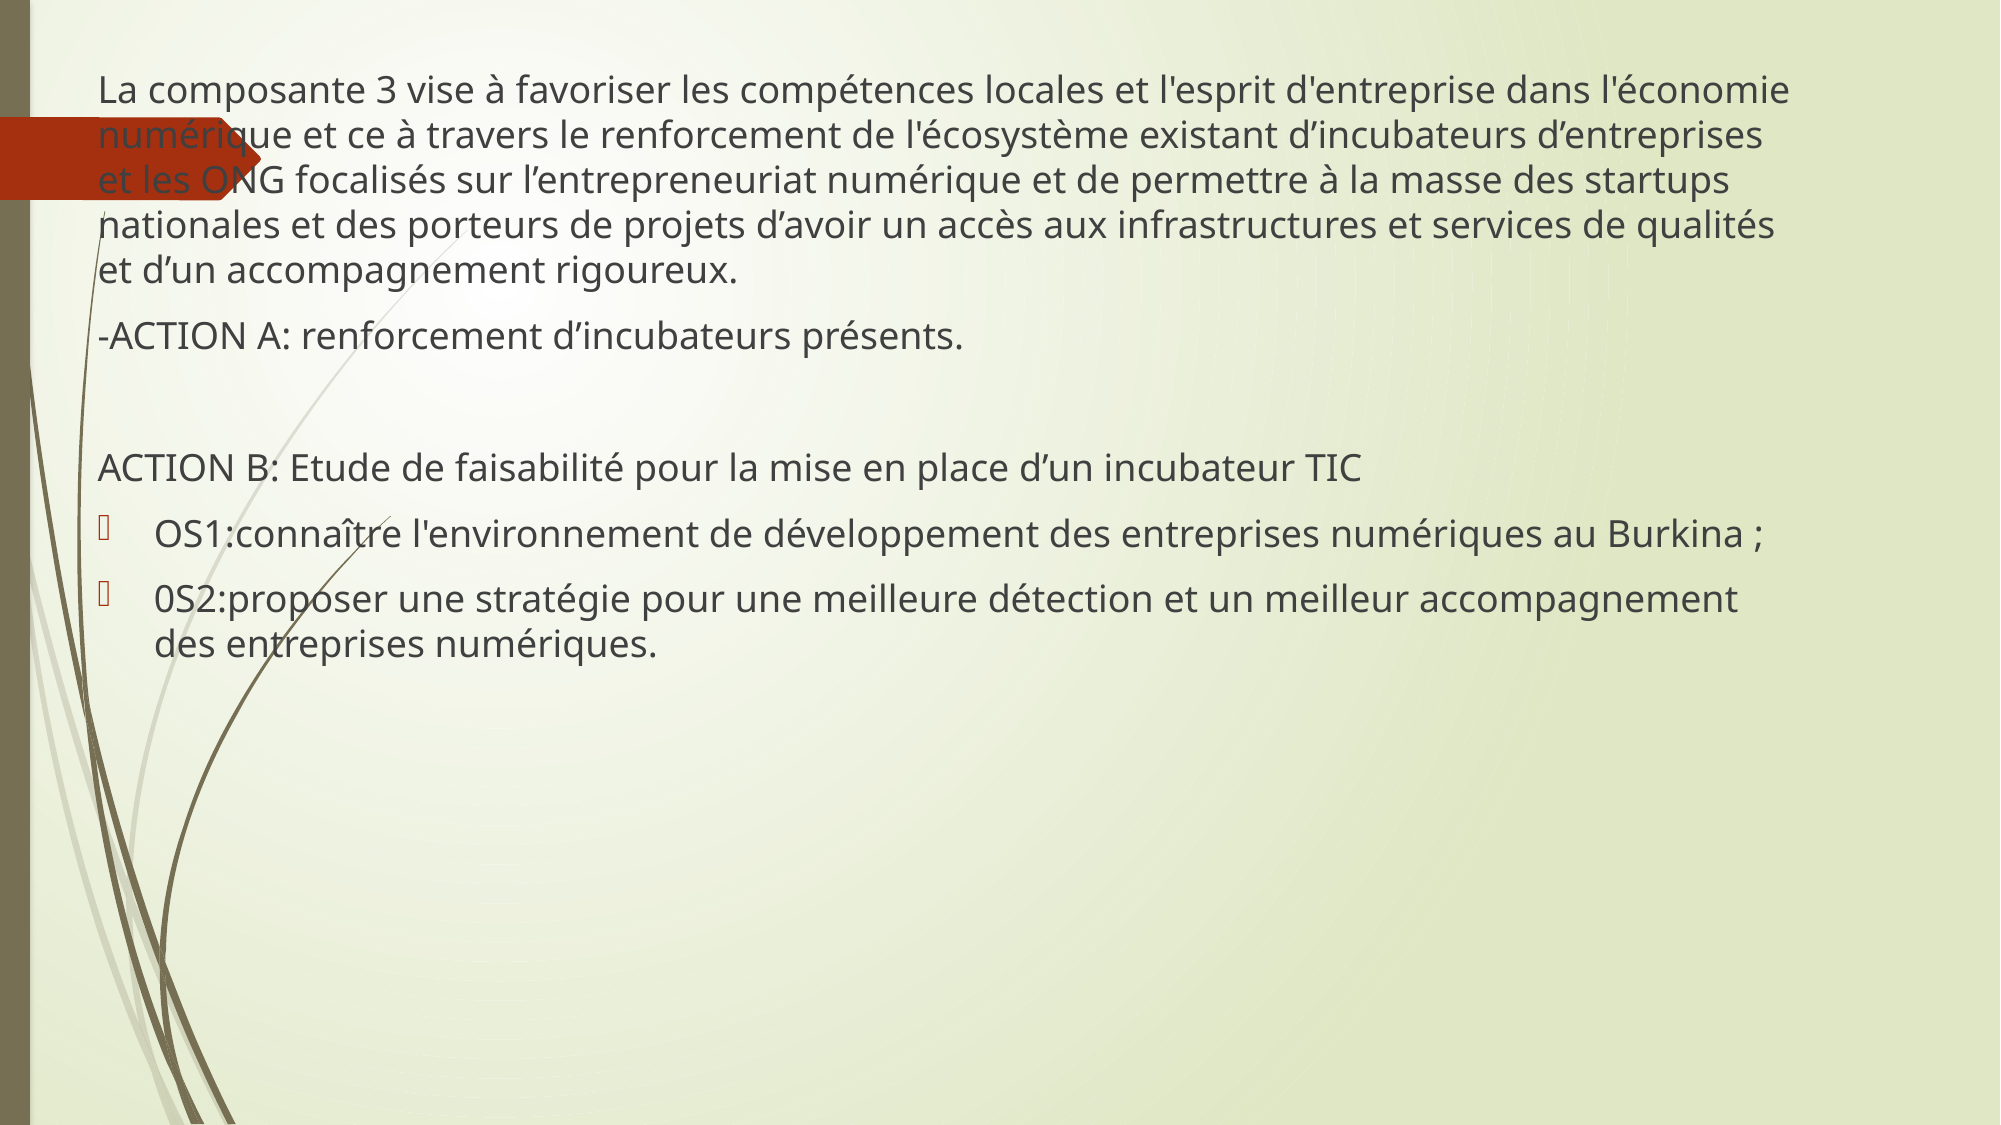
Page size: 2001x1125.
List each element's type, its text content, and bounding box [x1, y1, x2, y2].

list La composante 3 vise à favoriser les compétences locales et l'esprit d'entreprise dans l'économie numérique et ce à travers le renforcement de l'écosystème existant d’incubateurs d’entreprises et les ONG focalisés sur l’entrepreneuriat numérique et de permettre à la masse des startups nationales et des porteurs de projets d’avoir un accès aux infrastructures et services de qualités et d’un accompagnement rigoureux. -ACTION A: renforcement d’incubateurs présents. ACTION B: Etude de faisabilité pour la mise en place d’un incubateur TIC OS1:connaître l'environnement de développement des entreprises numériques au Burkina ; 0S2:proposer une stratégie pour une meilleure détection et un meilleur accompagnement des entreprises numériques. [82, 58, 1808, 773]
